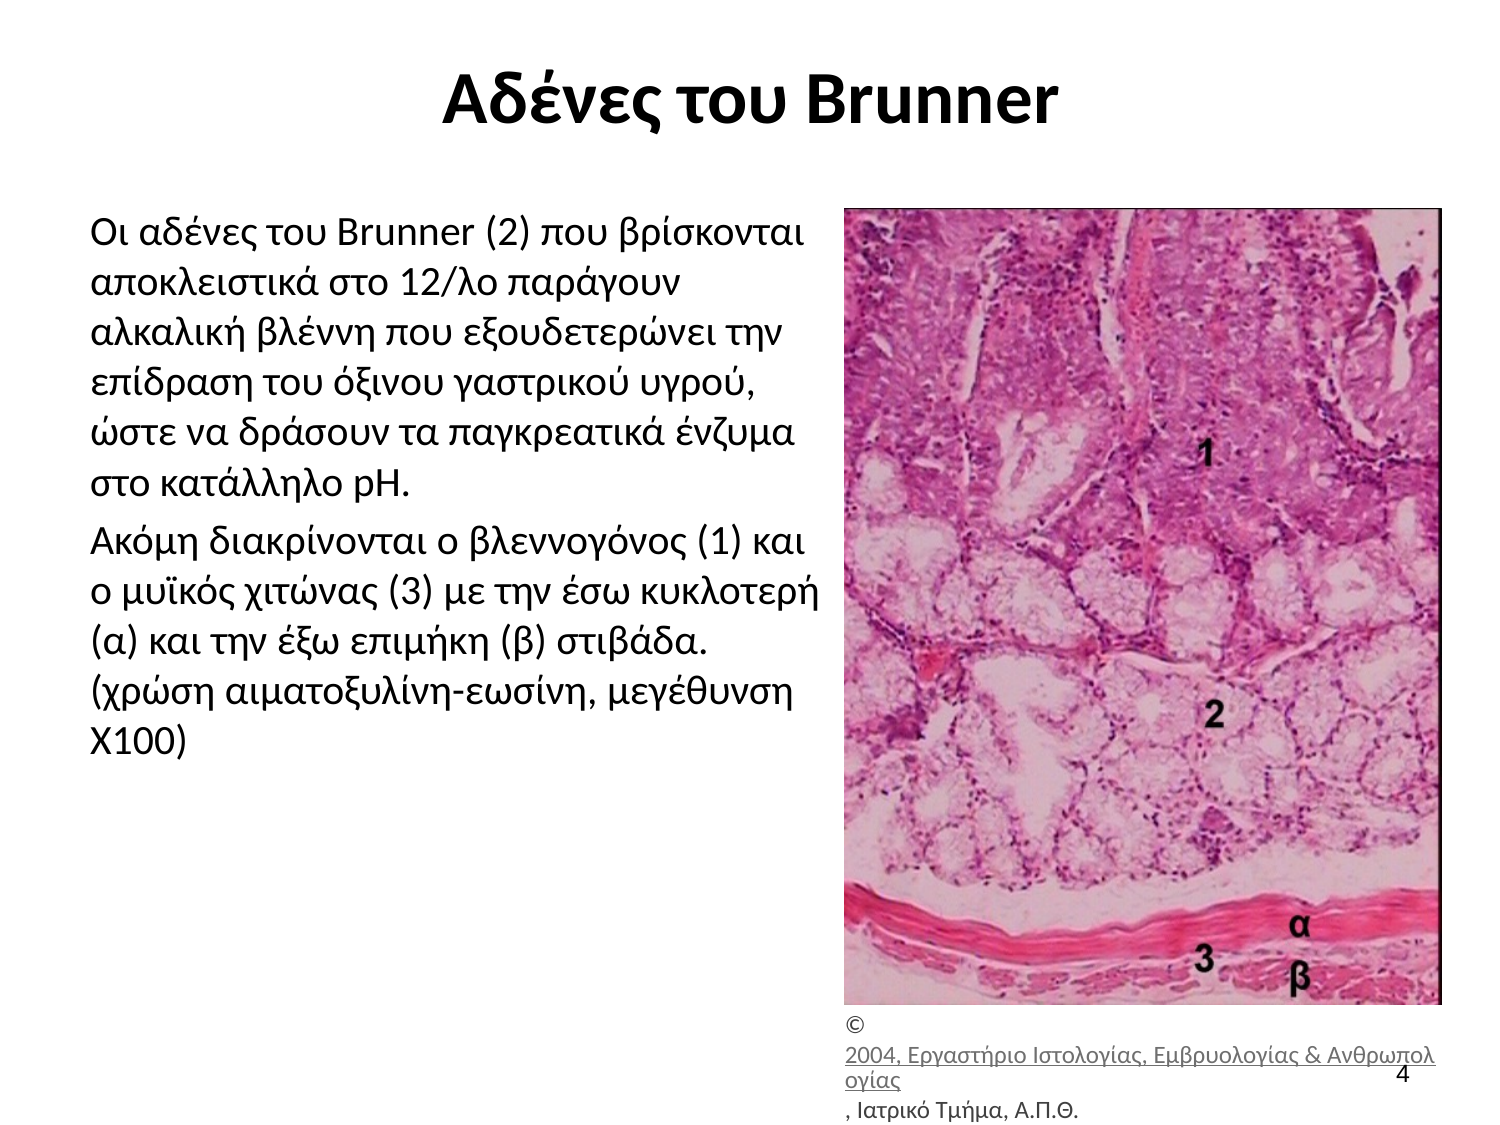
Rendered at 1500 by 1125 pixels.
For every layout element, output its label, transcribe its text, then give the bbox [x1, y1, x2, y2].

slide_number 3 [1074, 1042, 1425, 1103]
list Οι αδένες του Brunner (2) που βρίσκονται αποκλειστικά στο 12/λο παράγουν αλκαλική βλέννη που εξουδετερώνει την επίδραση του όξινου γαστρικού υγρού, ώστε να δράσουν τα παγκρεατικά ένζυμα στο κατάλληλο pH. Ακόμη διακρίνονται ο βλεννογόνος (1) και ο μυϊκός χιτώνας (3) με την έσω κυκλοτερή (α) και την έξω επιμήκη (β) στιβάδα. (χρώση αιματοξυλίνη-εωσίνη, μεγέθυνση Χ100) [75, 196, 845, 1024]
title Αδένες του Brunner [76, 19, 1427, 169]
picture [844, 207, 1442, 1005]
text_box © 2004, Εργαστήριο Ιστολογίας, Εμβρυολογίας & Ανθρωπολογίας, Ιατρικό Τμήμα, Α.Π.Θ. [830, 1000, 1457, 1106]
